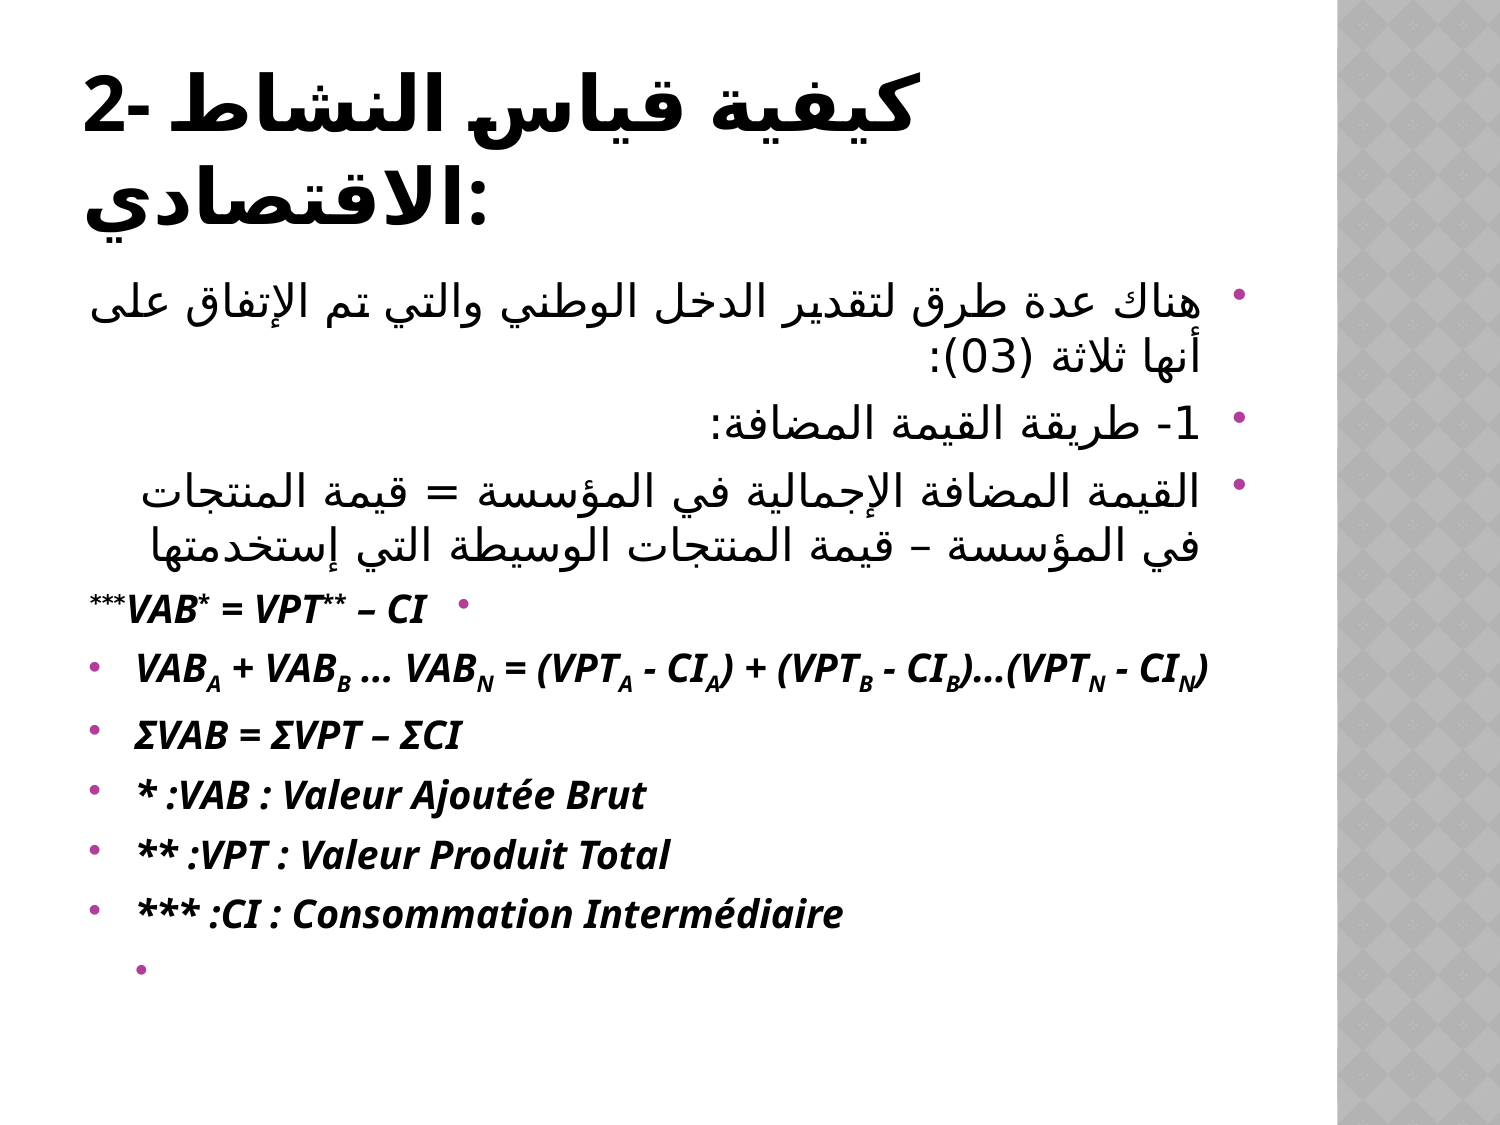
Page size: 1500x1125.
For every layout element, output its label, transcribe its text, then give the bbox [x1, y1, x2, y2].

list هناك عدة طرق لتقدير الدخل الوطني والتي تم الإتفاق على أنها ثلاثة (03): 1- طريقة القيمة المضافة: القيمة المضافة الإجمالية في المؤسسة = قيمة المنتجات في المؤسسة – قيمة المنتجات الوسيطة التي إستخدمتها VAB* = VPT** – CI*** VABA + VABB … VABN = (VPTA - CIA) + (VPTB - CIB)…(VPTN - CIN) ΣVAB = ΣVPT – ΣCI * :VAB : Valeur Ajoutée Brut ** :VPT : Valeur Produit Total *** :CI : Consommation Intermédiaire [75, 264, 1263, 1059]
title 2- كيفية قياس النشاط الاقتصادي: [75, 52, 1263, 240]
